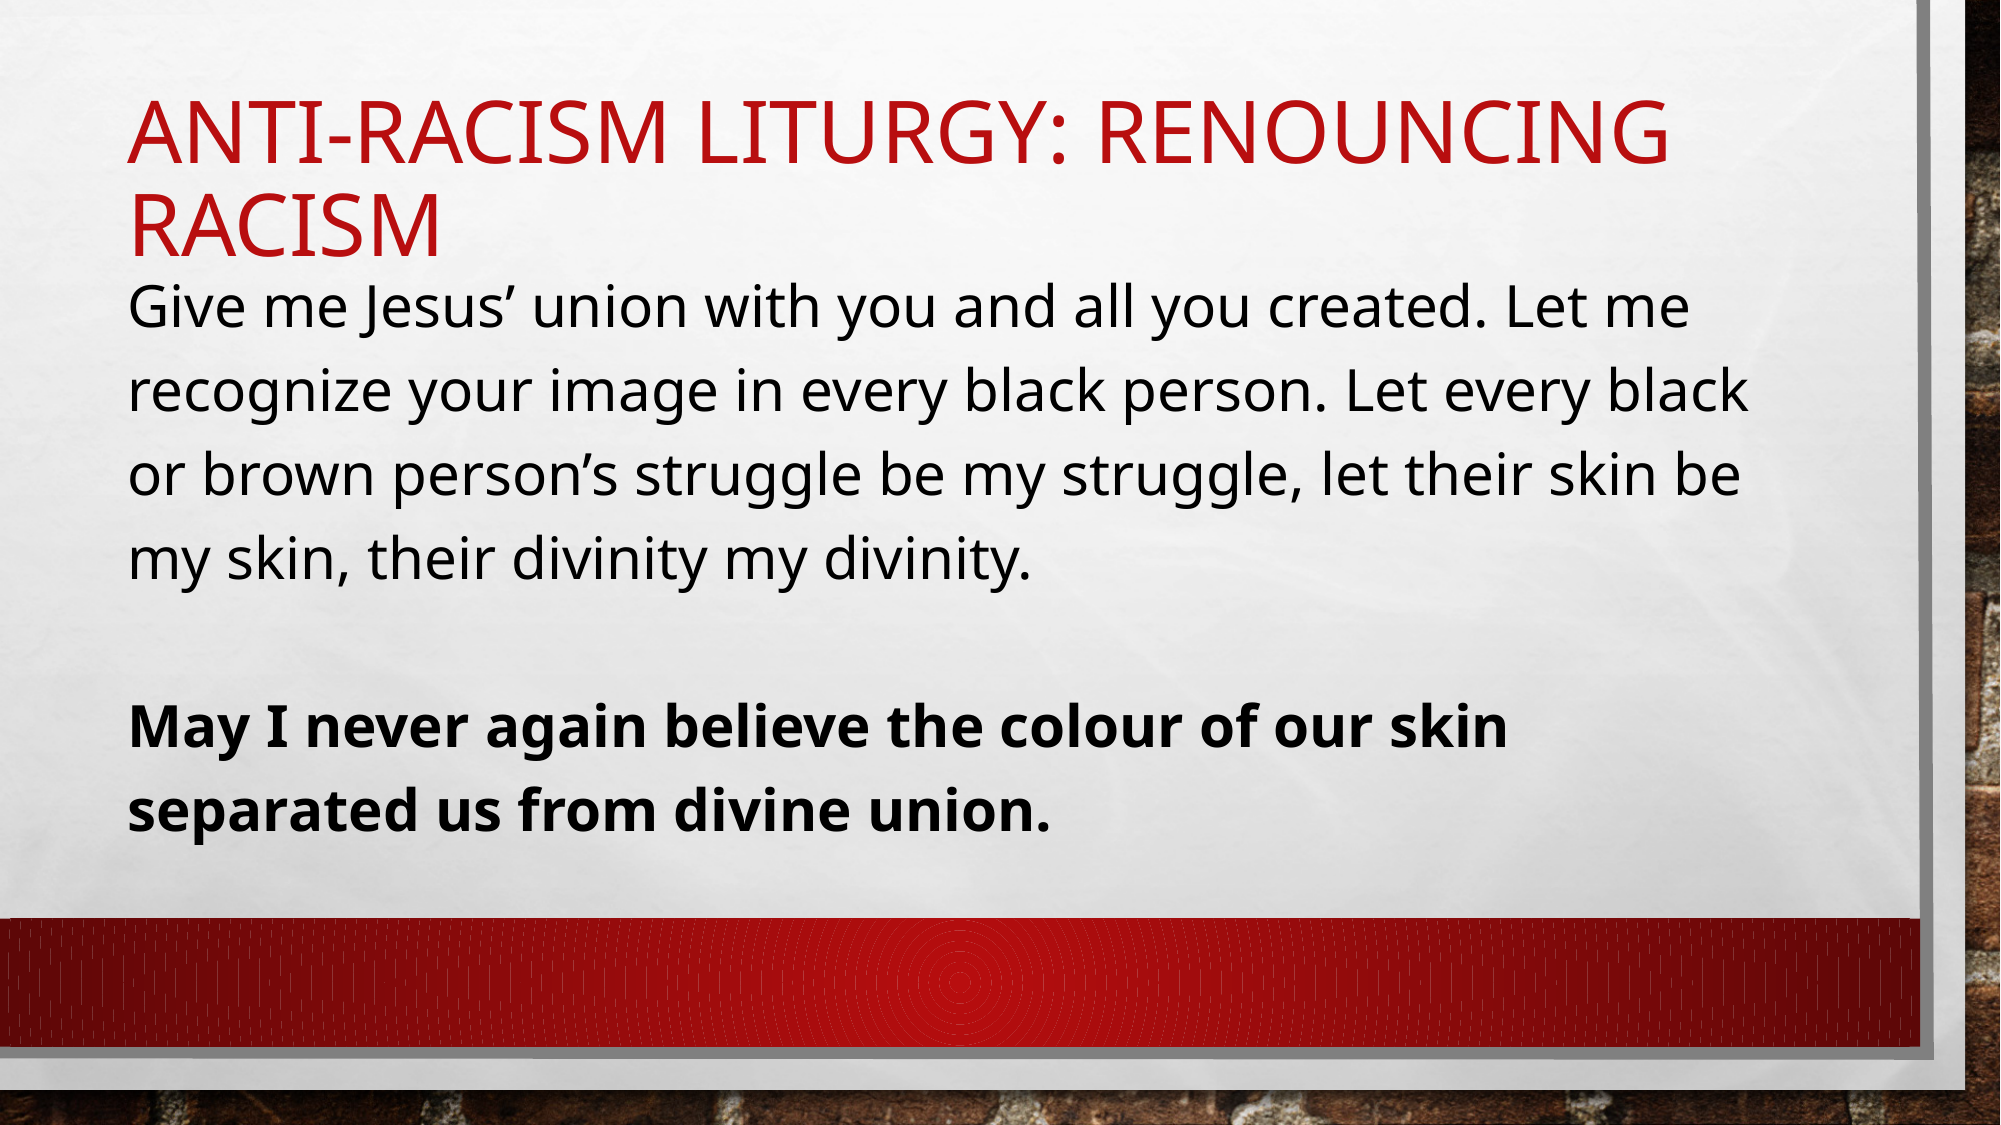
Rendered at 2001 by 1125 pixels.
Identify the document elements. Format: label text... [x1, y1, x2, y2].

picture [0, 0, 2000, 1125]
list Give me Jesus’ union with you and all you created. Let me recognize your image in every black person. Let every black or brown person’s struggle be my struggle, let their skin be my skin, their divinity my divinity. May I never again believe the colour of our skin separated us from divine union. [112, 230, 1818, 882]
title Anti-racism liturgy: Renouncing Racism [112, 80, 1818, 230]
